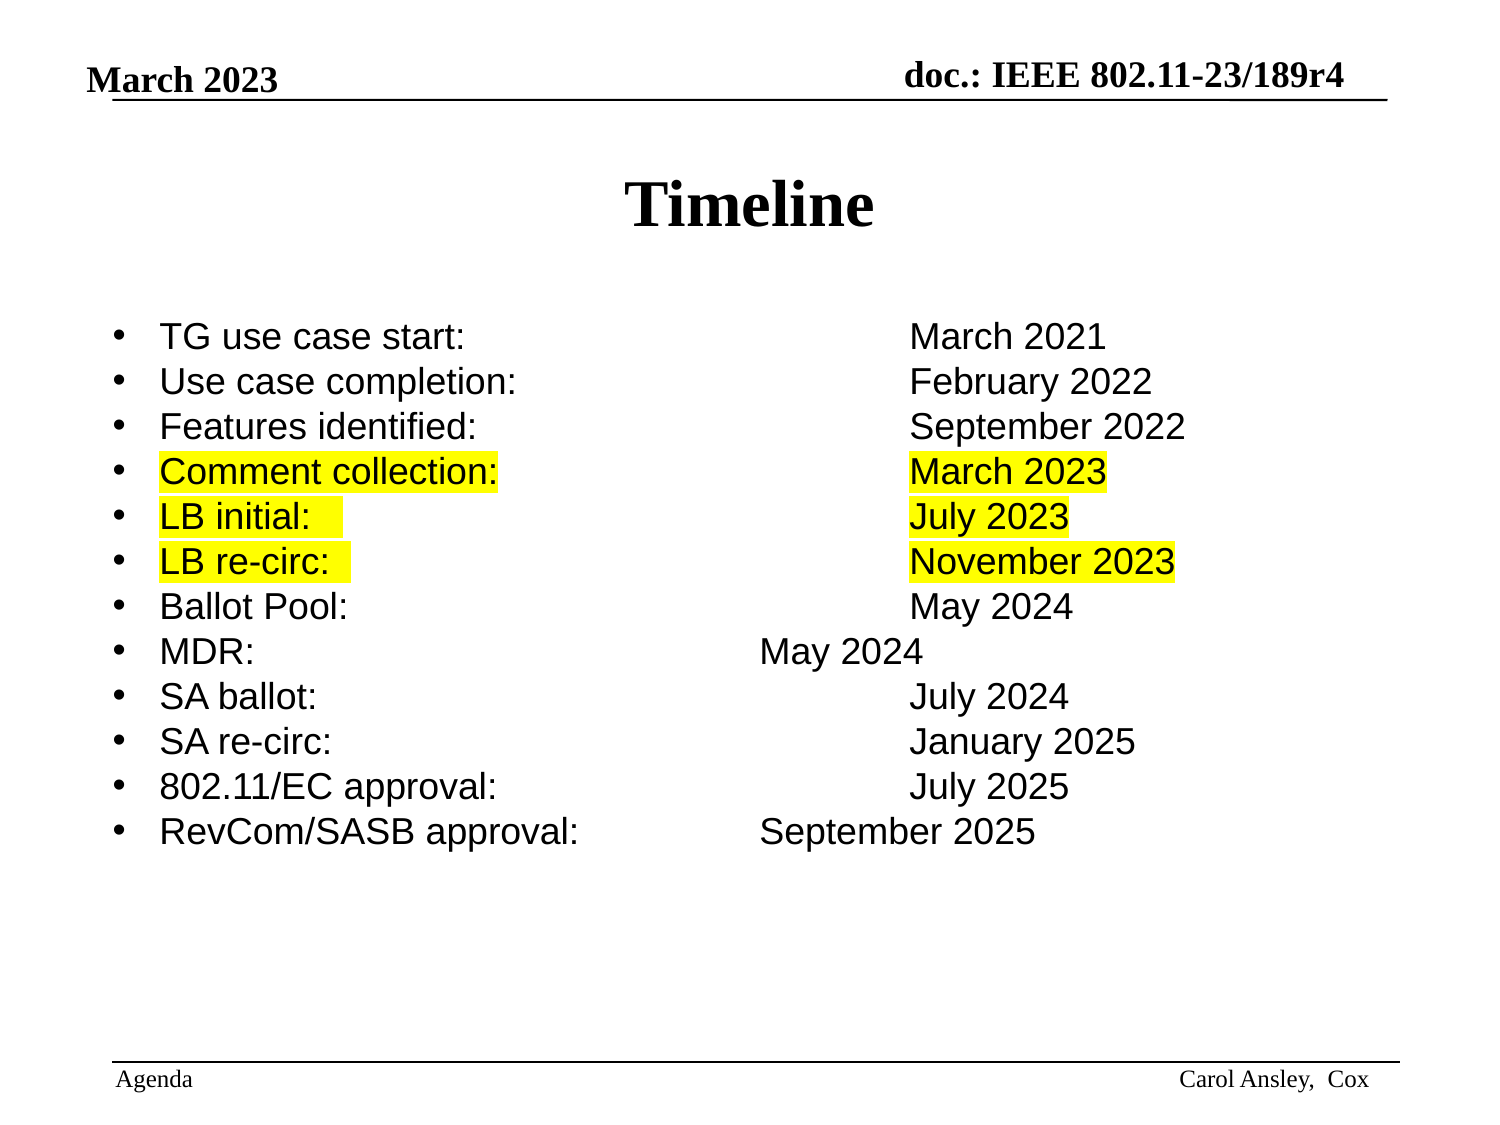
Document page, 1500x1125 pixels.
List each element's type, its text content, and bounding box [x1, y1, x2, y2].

title Timeline [111, 111, 1388, 286]
list TG use case start: March 2021 Use case completion: February 2022 Features identified: September 2022 Comment collection: March 2023 LB initial: July 2023 LB re-circ: November 2023 Ballot Pool: May 2024 MDR: May 2024 SA ballot: July 2024 SA re-circ: January 2025 802.11/EC approval: July 2025 RevCom/SASB approval: September 2025 [111, 286, 1388, 923]
